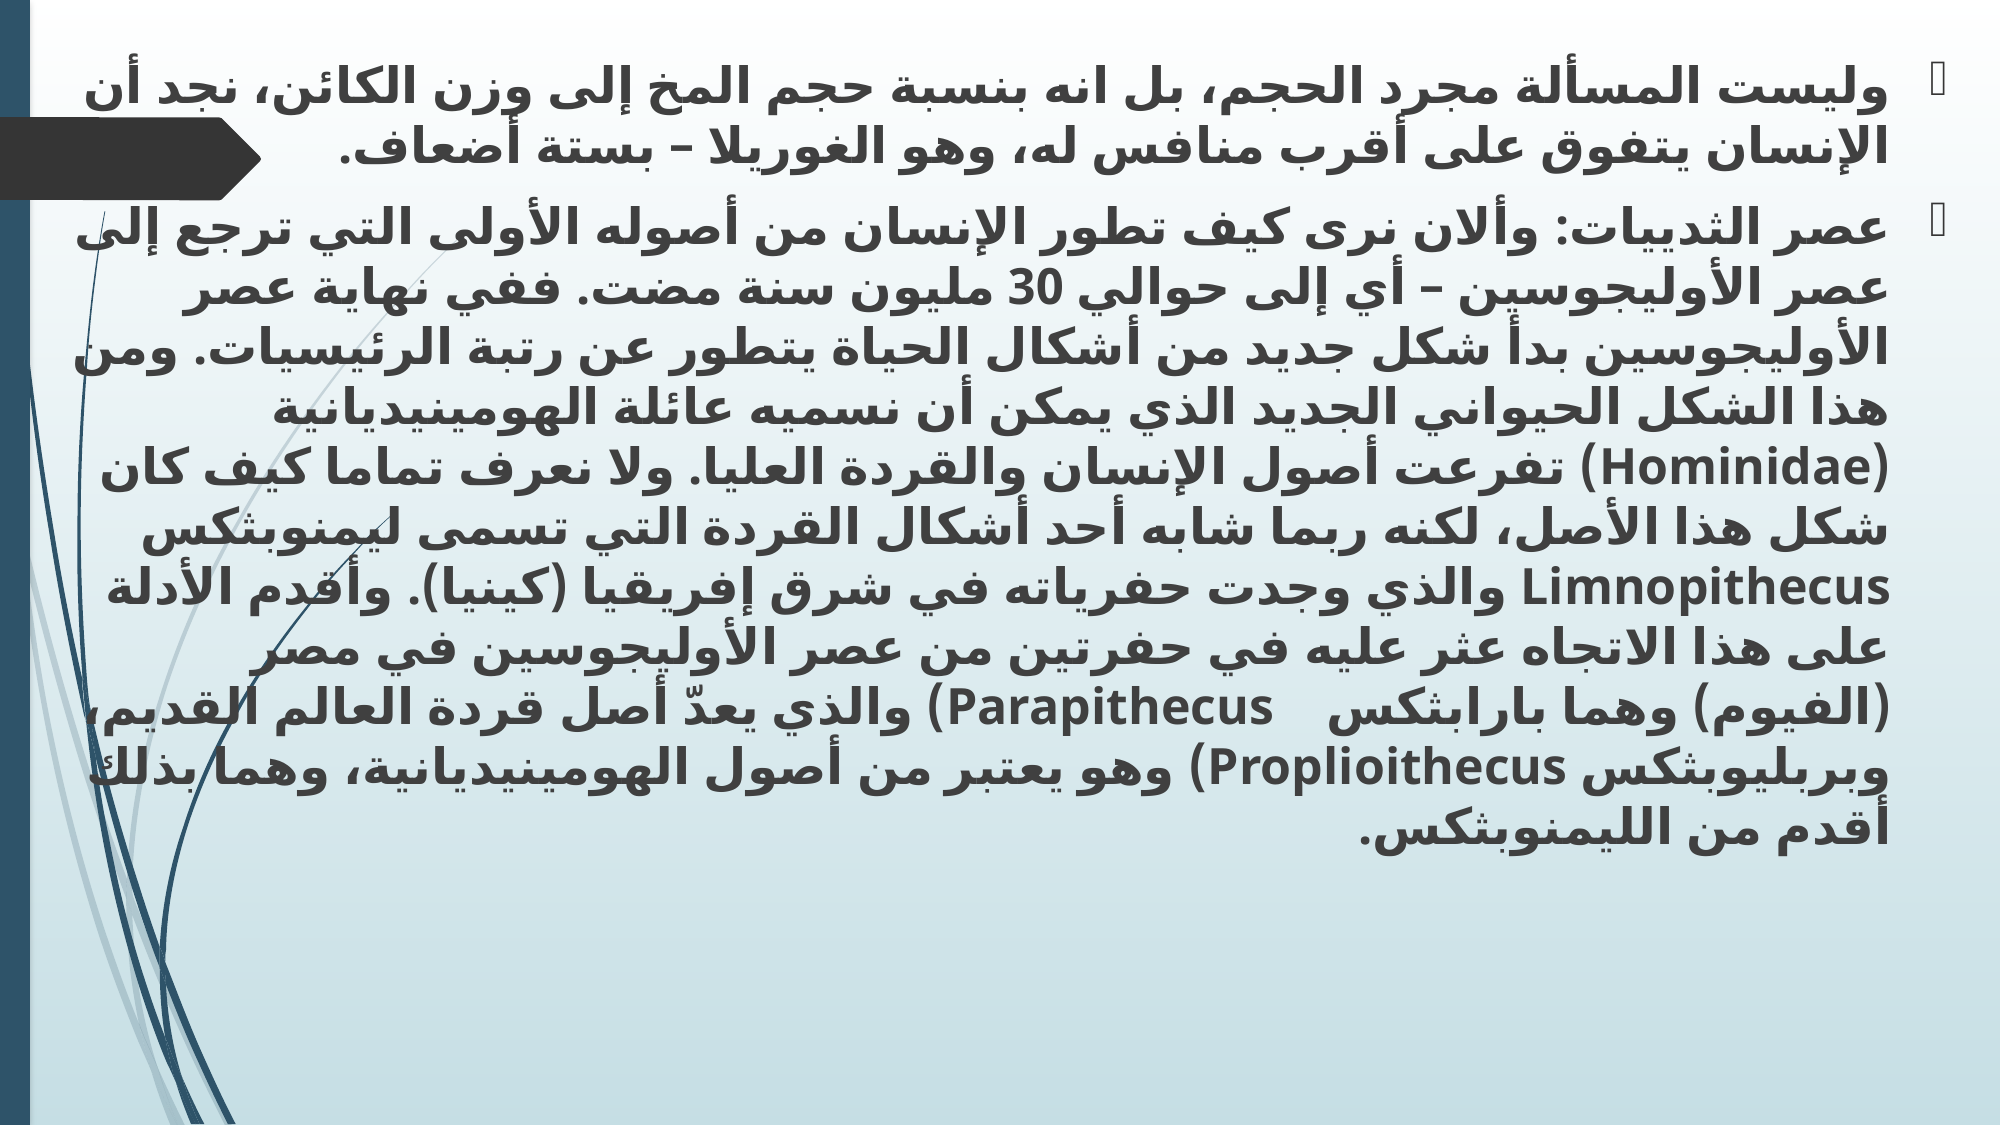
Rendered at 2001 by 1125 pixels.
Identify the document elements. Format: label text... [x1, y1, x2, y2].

list وليست المسألة مجرد الحجم، بل انه بنسبة حجم المخ إلى وزن الكائن، نجد أن الإنسان يتفوق على أقرب منافس له، وهو الغوريلا – بستة أضعاف. عصر الثدييات: وألان نرى كيف تطور الإنسان من أصوله الأولى التي ترجع إلى عصر الأوليجوسين – أي إلى حوالي 30 مليون سنة مضت. ففي نهاية عصر الأوليجوسين بدأ شكل جديد من أشكال الحياة يتطور عن رتبة الرئيسيات. ومن هذا الشكل الحيواني الجديد الذي يمكن أن نسميه عائلة الهومينيديانية (Hominidae) تفرعت أصول الإنسان والقردة العليا. ولا نعرف تماما كيف كان شكل هذا الأصل، لكنه ربما شابه أحد أشكال القردة التي تسمى ليمنوبثكس Limnopithecus والذي وجدت حفرياته في شرق إفريقيا (كينيا). وأقدم الأدلة على هذا الاتجاه عثر عليه في حفرتين من عصر الأوليجوسين في مصر (الفيوم) وهما بارابثكس Parapithecus) والذي يعدّ أصل قردة العالم القديم، وبربليوبثكس Proplioithecus) وهو يعتبر من أصول الهومينيديانية، وهما بذلك أقدم من الليمنوبثكس. [38, 45, 1963, 1125]
